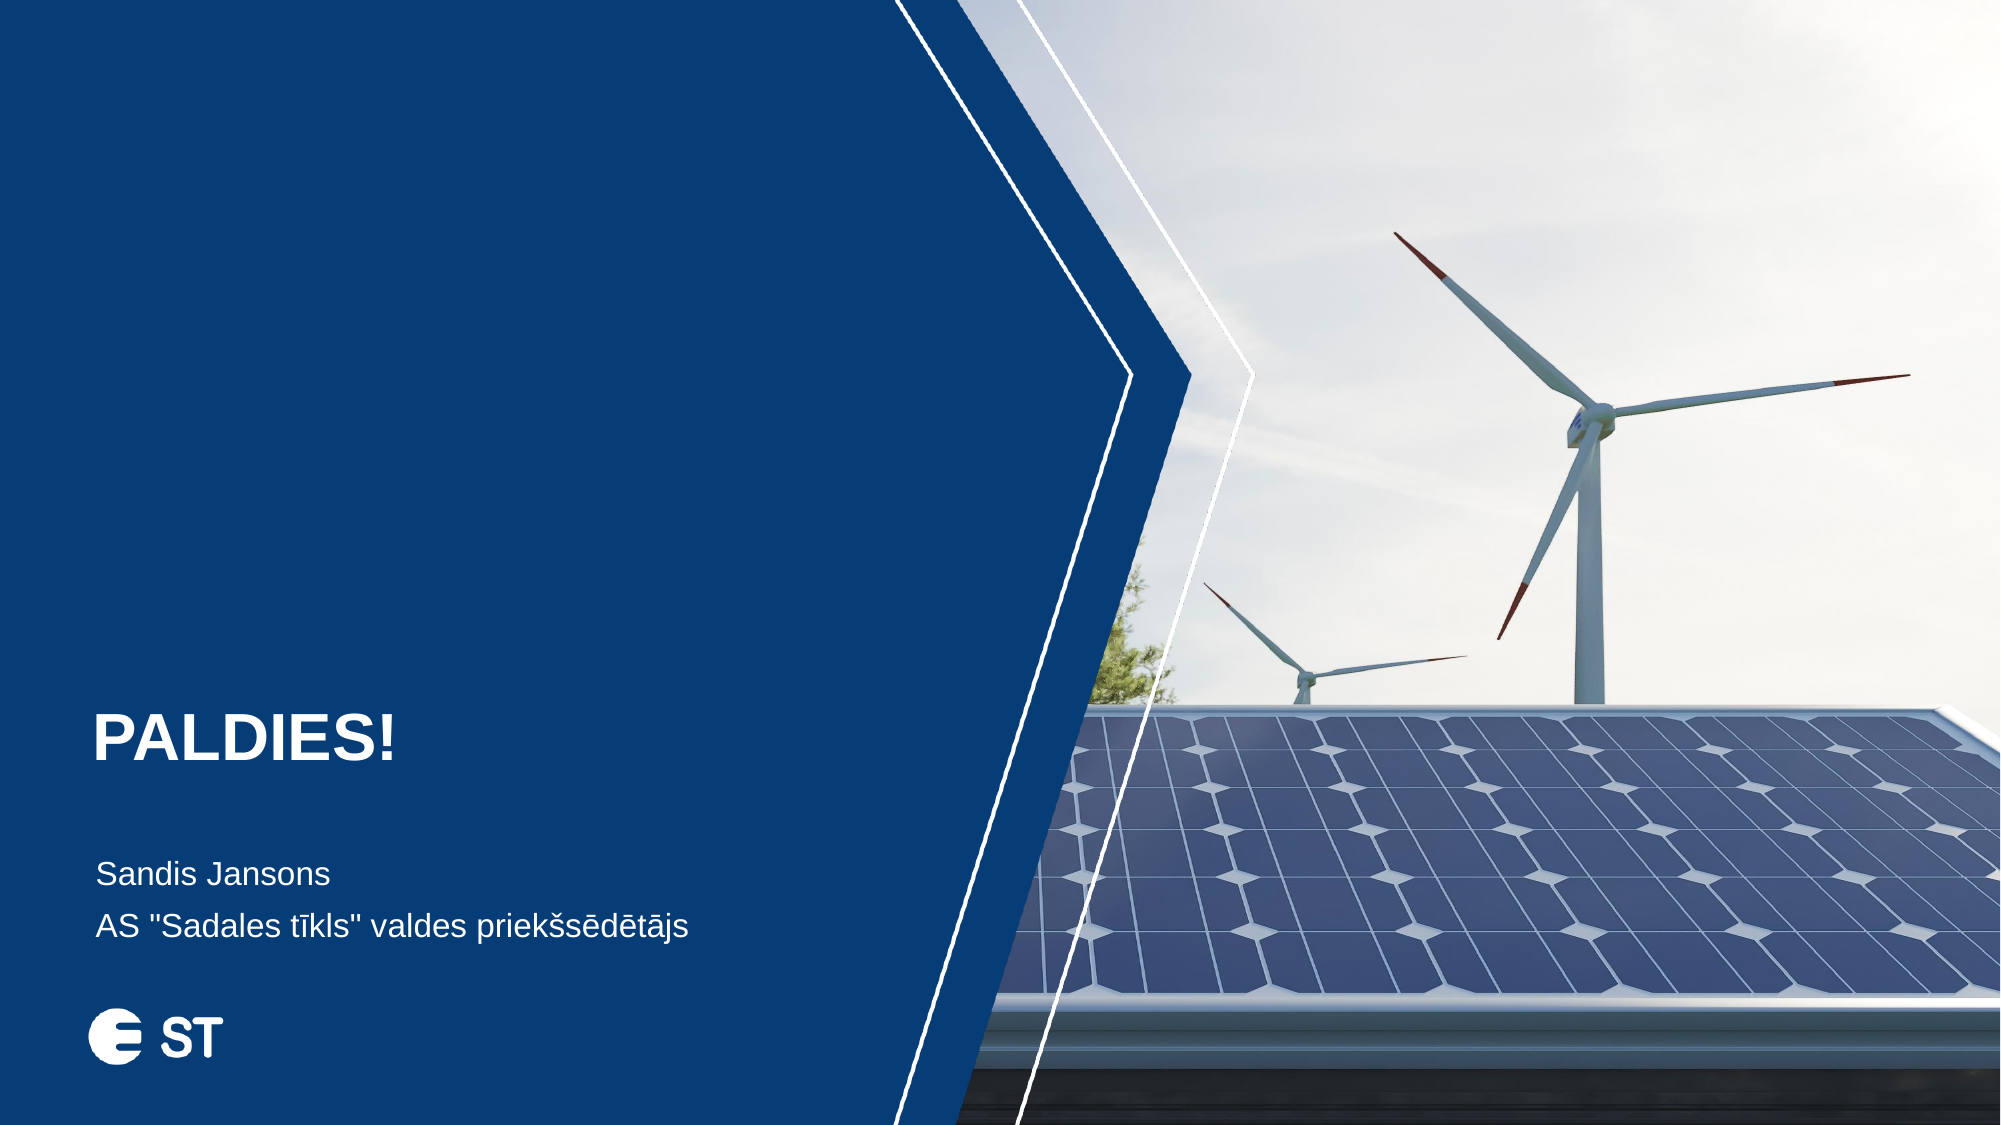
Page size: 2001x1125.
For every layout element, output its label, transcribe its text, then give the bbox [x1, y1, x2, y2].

text_box Sandis Jansons AS "Sadales tīkls" valdes priekšsēdētājs [80, 832, 706, 952]
picture [0, 0, 2001, 1125]
title PALDIES! [92, 695, 974, 784]
